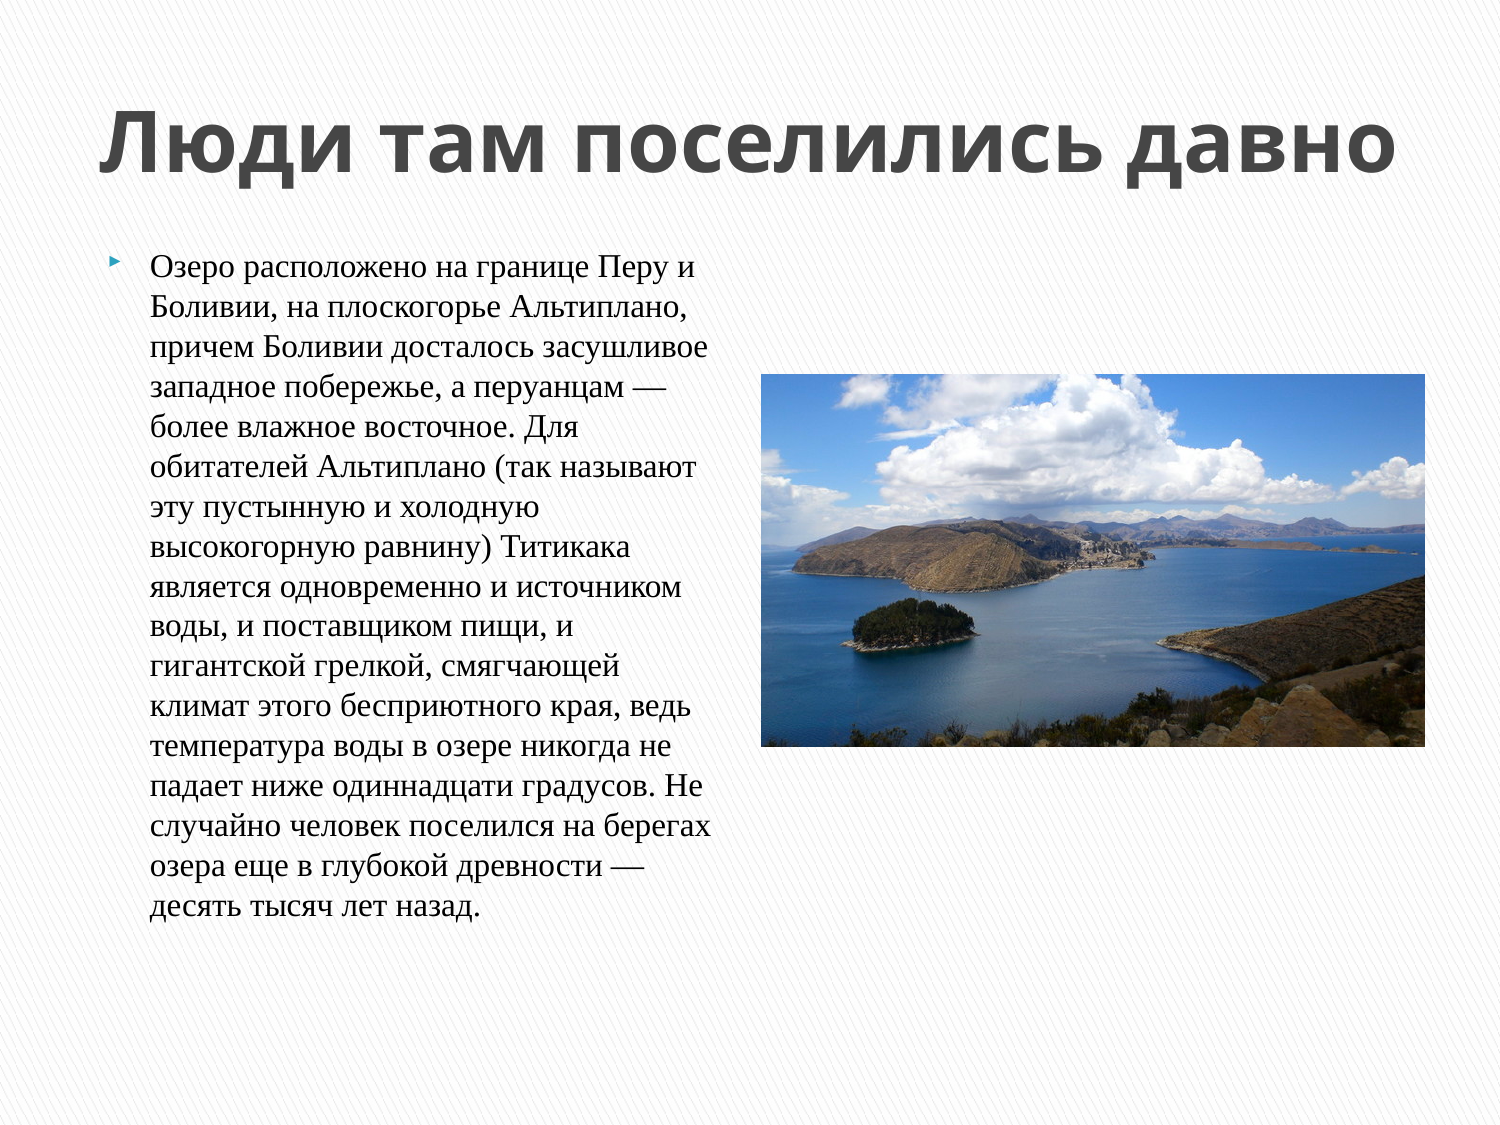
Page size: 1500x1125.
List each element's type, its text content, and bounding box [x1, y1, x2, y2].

list Озеро расположено на границе Перу и Боливии, на плоскогорье Альтиплано, причем Боливии досталось засушливое западное побережье, а перуанцам — более влажное восточное. Для обитателей Альтиплано (так называют эту пустынную и холодную высокогорную равнину) Титикака является одновременно и источником воды, и поставщиком пищи, и гигантской грелкой, смягчающей климат этого бесприютного края, ведь температура воды в озере никогда не падает ниже одиннадцати градусов. Не случайно человек поселился на берегах озера еще в глубокой древности — десять тысяч лет назад. [75, 236, 738, 884]
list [761, 373, 1426, 747]
title Люди там поселились давно [75, 44, 1425, 233]
